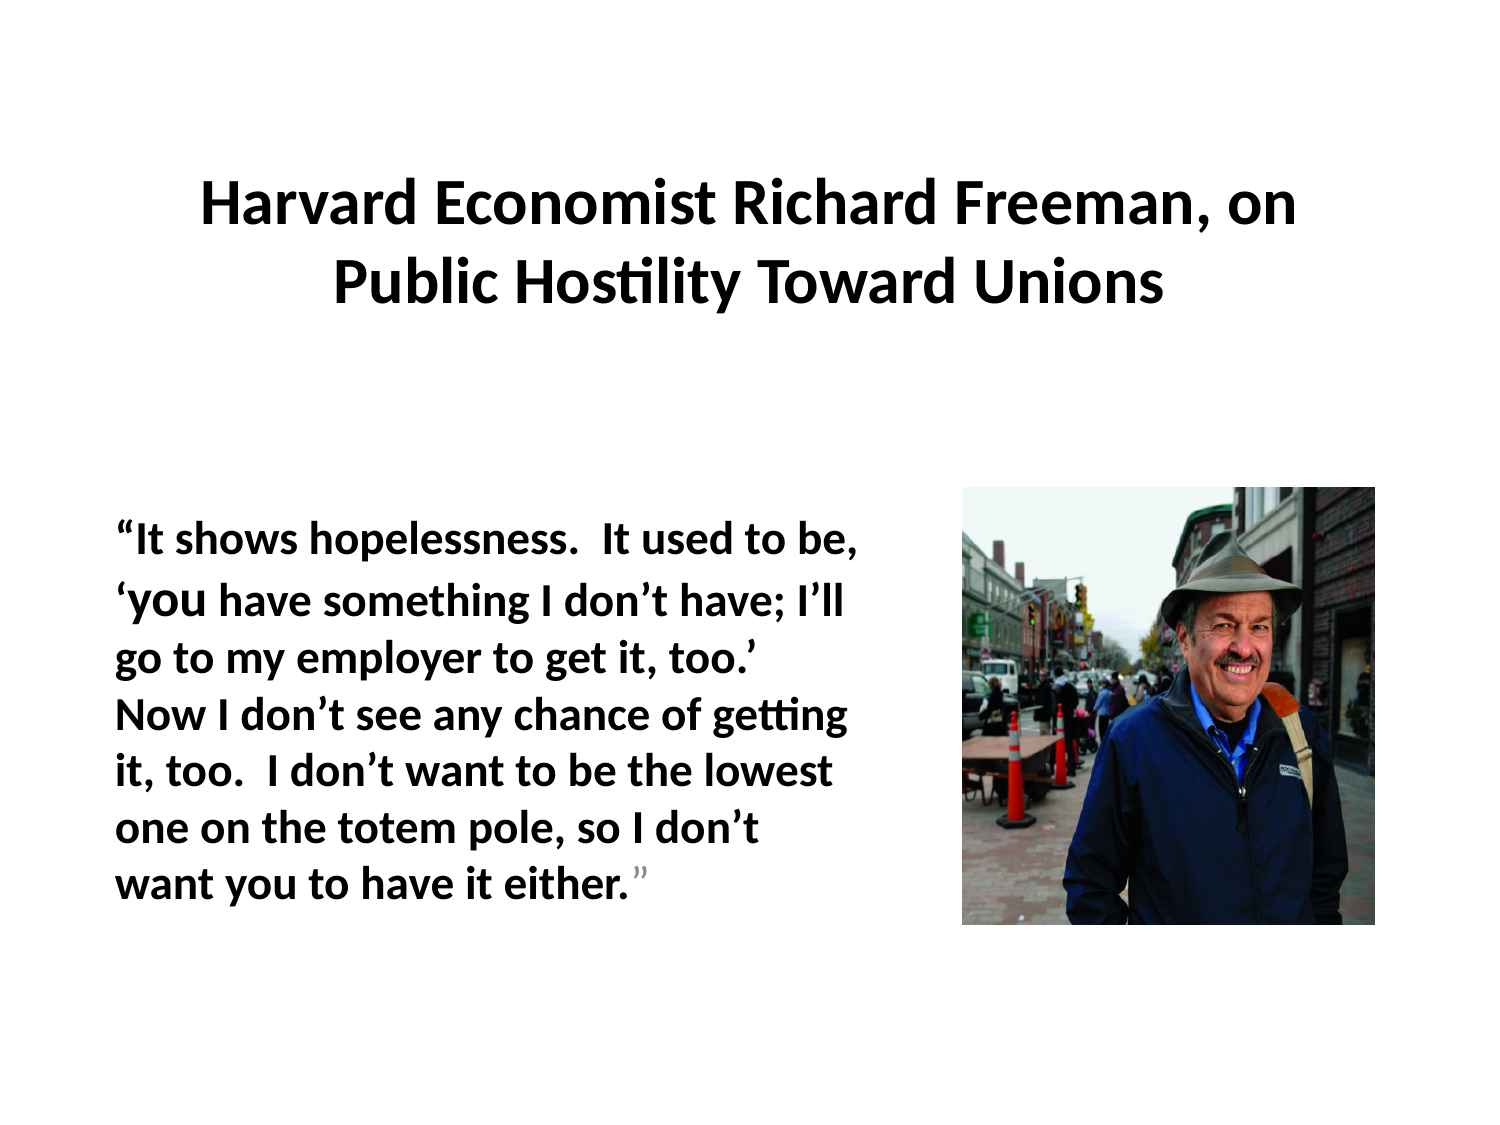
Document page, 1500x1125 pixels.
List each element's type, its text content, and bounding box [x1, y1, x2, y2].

title Harvard Economist Richard Freeman, on Public Hostility Toward Unions [112, 149, 1388, 325]
subtitle “It shows hopelessness. It used to be, ‘you have something I don’t have; I’ll go to my employer to get it, too.’ Now I don’t see any chance of getting it, too. I don’t want to be the lowest one on the totem pole, so I don’t want you to have it either.” [99, 500, 875, 925]
picture [962, 487, 1376, 926]
